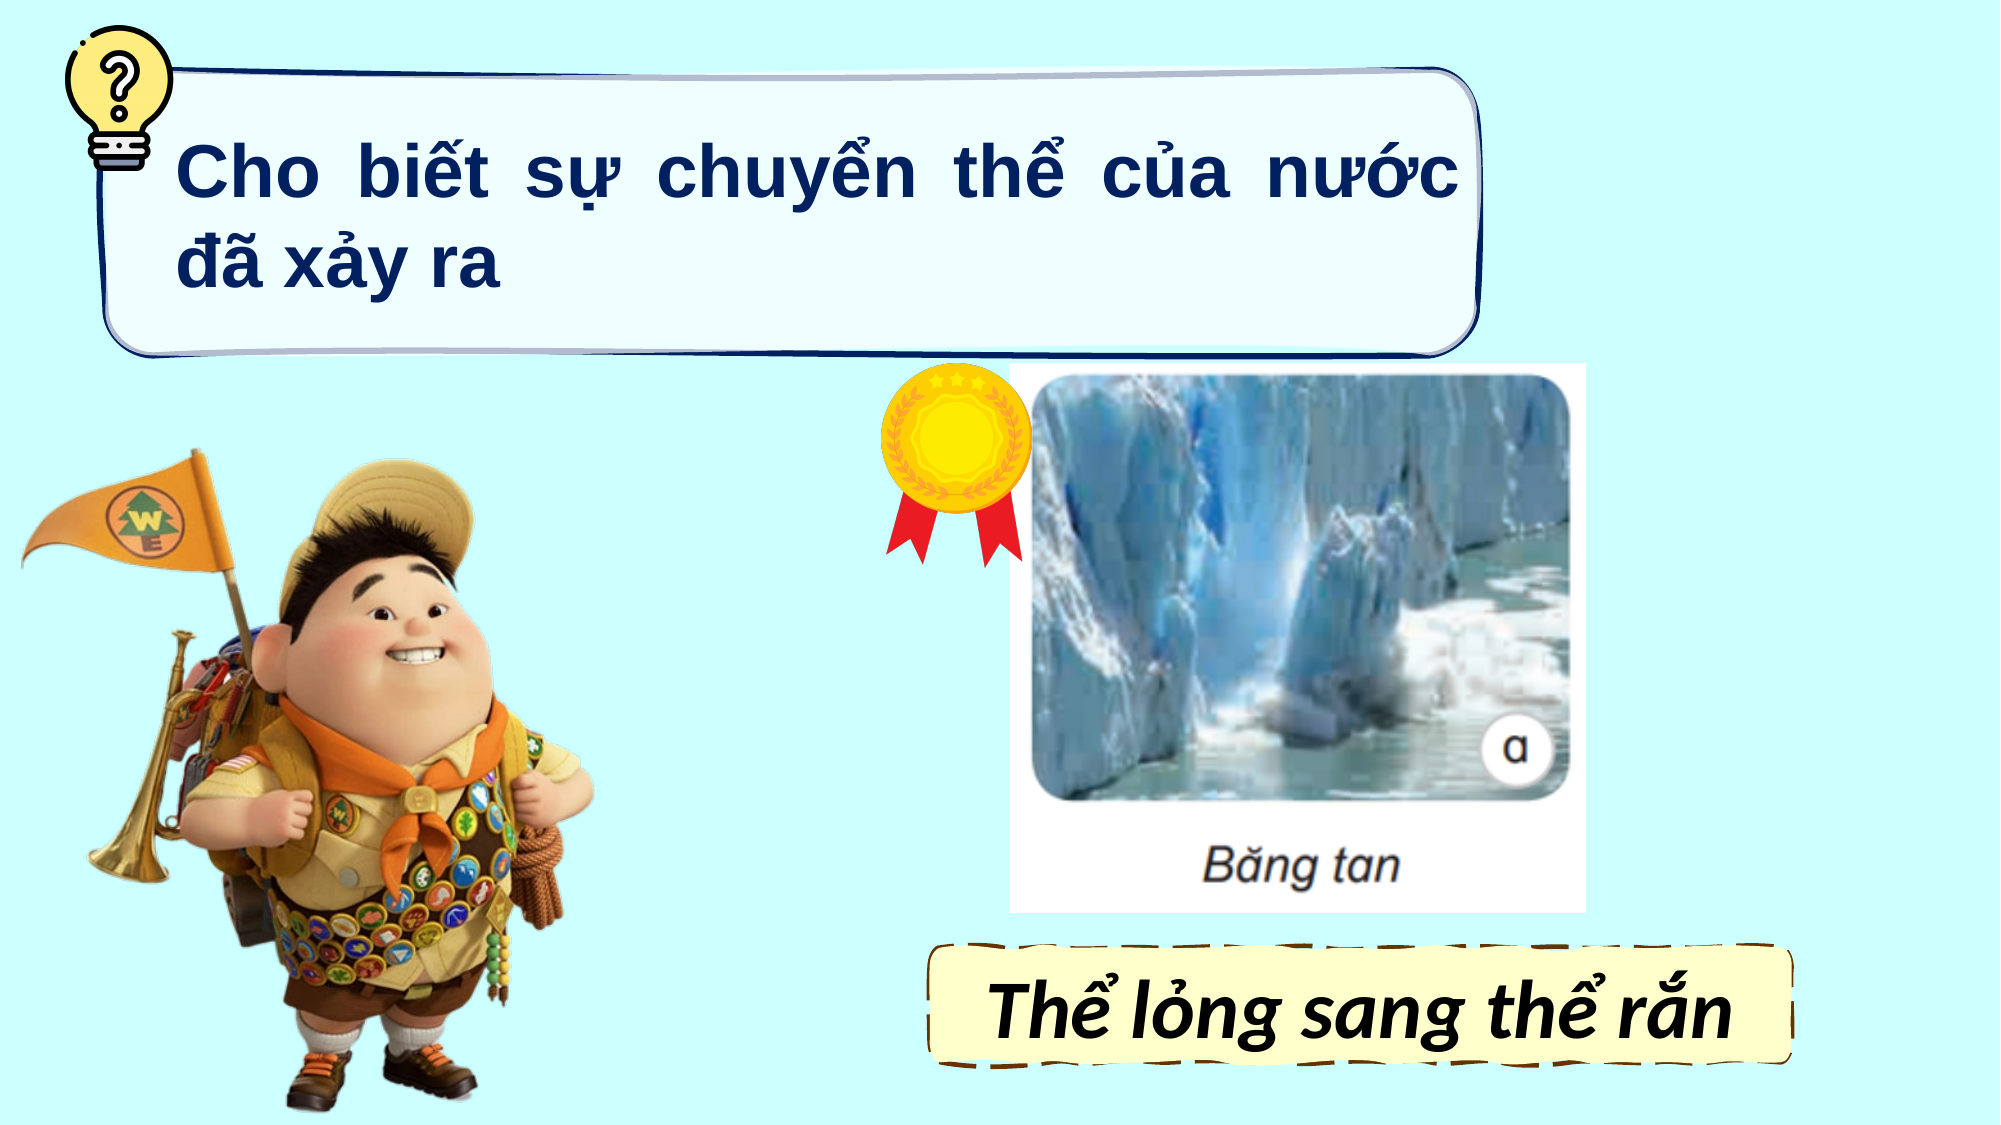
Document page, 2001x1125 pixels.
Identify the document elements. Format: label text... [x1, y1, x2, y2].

picture [20, 447, 595, 1114]
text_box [46, 25, 1477, 356]
text_box Thể lỏng sang thể rắn [928, 944, 1793, 1066]
picture [881, 363, 1586, 913]
